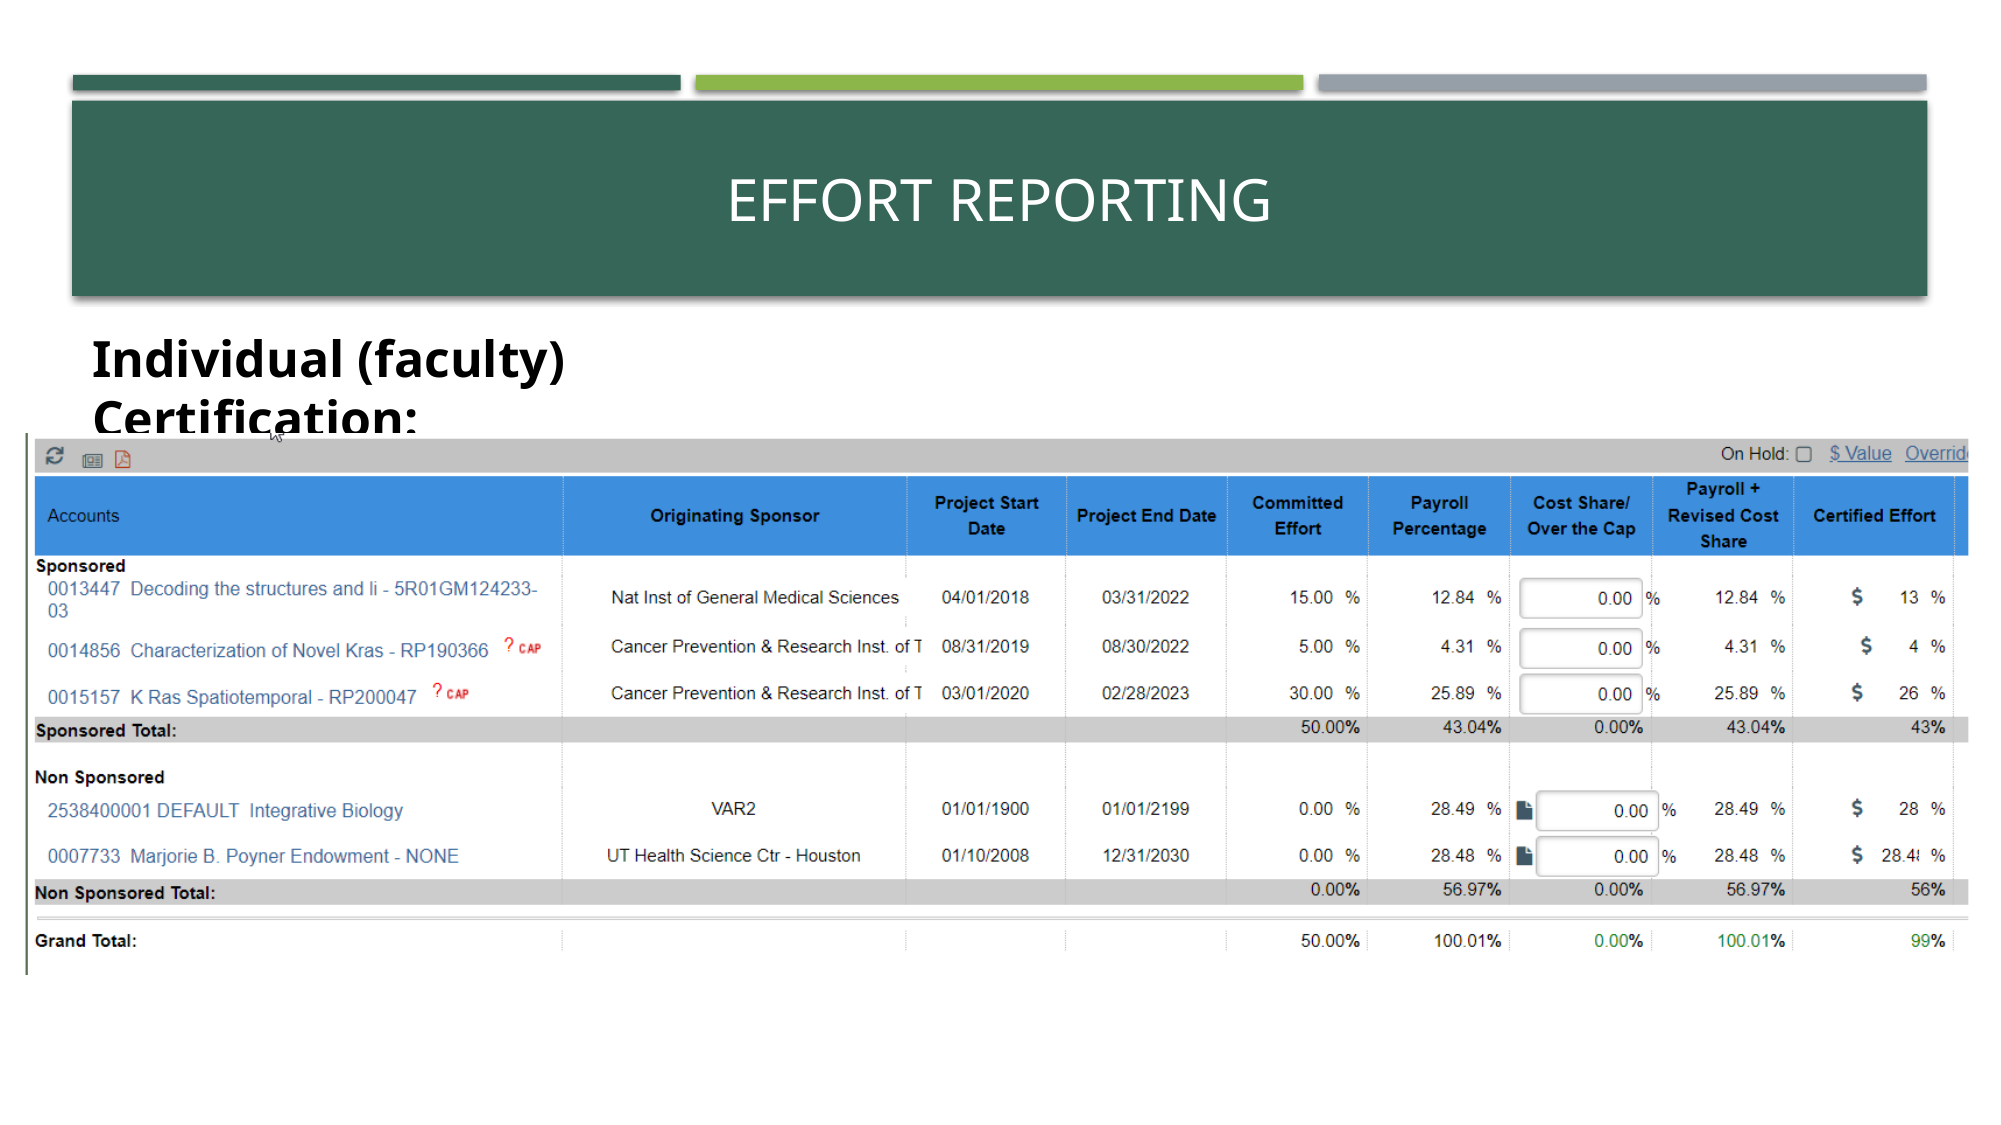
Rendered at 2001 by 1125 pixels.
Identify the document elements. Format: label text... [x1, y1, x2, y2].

title Effort reporting [95, 115, 1905, 282]
picture [0, 433, 1969, 975]
text_box Individual (faculty) Certification: [77, 319, 913, 432]
